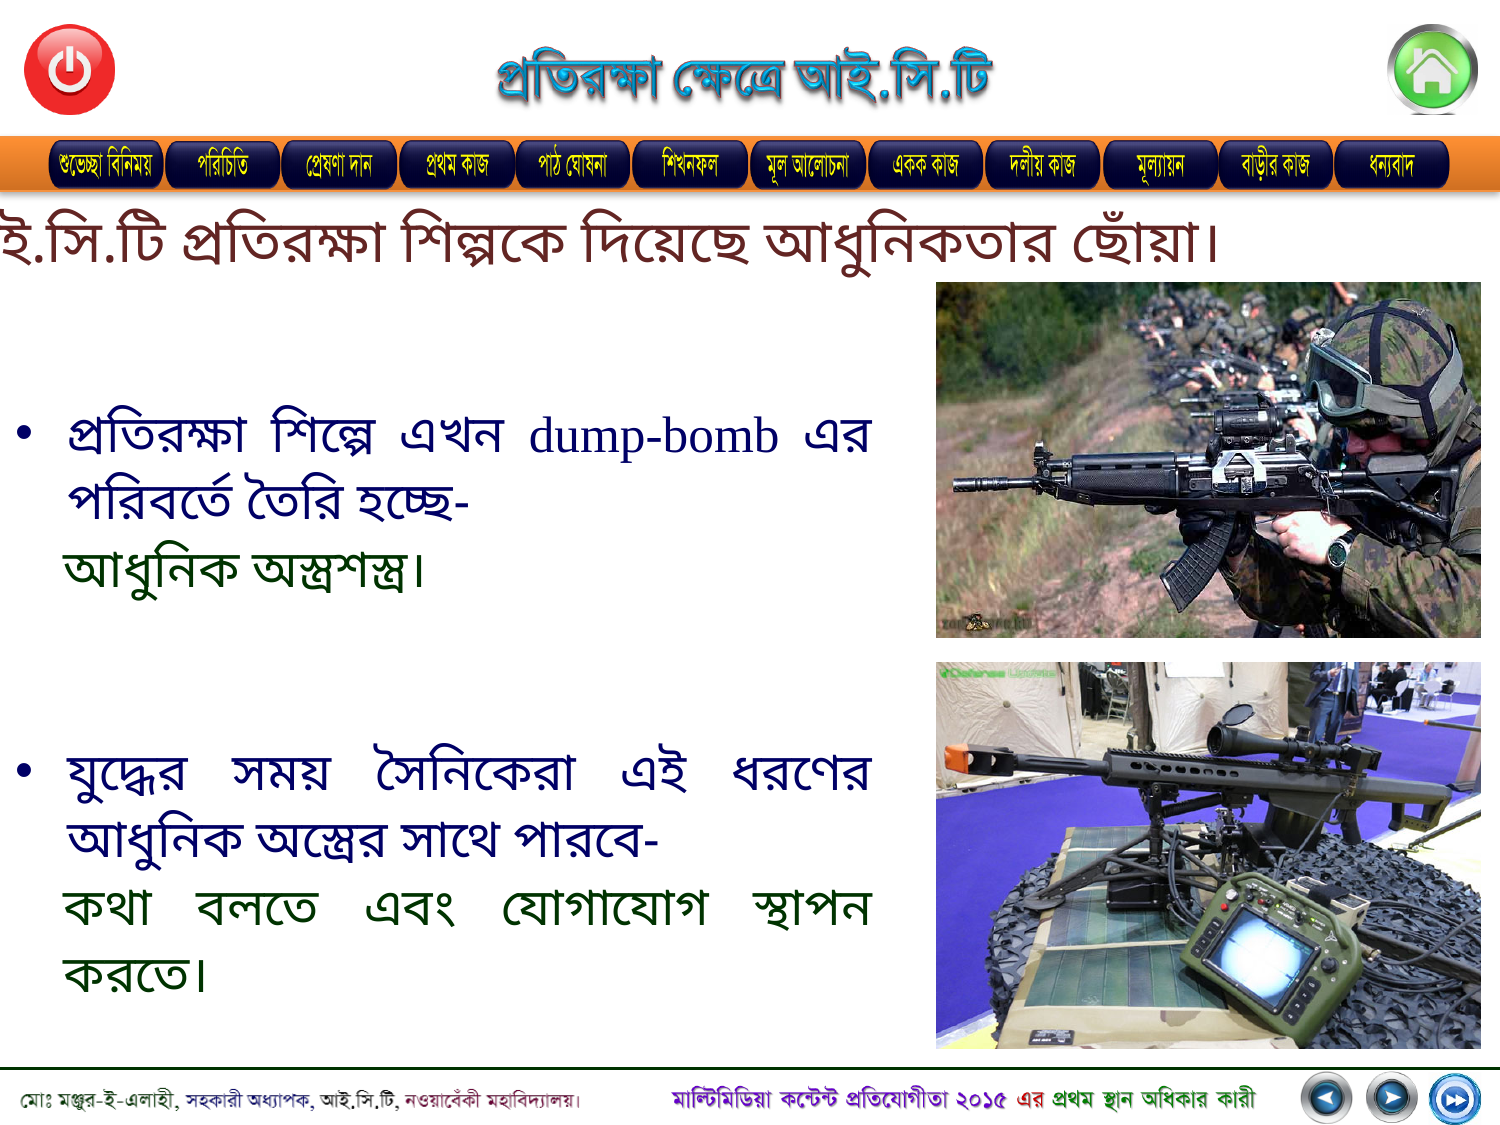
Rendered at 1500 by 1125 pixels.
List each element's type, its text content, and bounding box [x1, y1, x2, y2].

picture [1300, 1071, 1353, 1124]
picture [47, 128, 1101, 196]
picture [1102, 128, 1450, 201]
picture [936, 662, 1481, 1049]
picture [1365, 1071, 1418, 1124]
picture [2, 1069, 603, 1125]
text_box আই.সি.টি প্রতিরক্ষা শিল্পকে দিয়েছে আধুনিকতার ছোঁয়া। [0, 196, 1237, 282]
picture [1428, 1072, 1482, 1125]
picture [936, 282, 1481, 638]
picture [474, 37, 1026, 113]
picture [1387, 24, 1478, 115]
picture [657, 1081, 1272, 1116]
picture [24, 24, 115, 115]
text_box প্রতিরক্ষা শিল্পে এখন dump-bomb এর পরিবর্তে তৈরি হচ্ছে- আধুনিক অস্ত্রশস্ত্র। যুদ্ধের সময় সৈনিকেরা এই ধরণের আধুনিক অস্ত্রের সাথে পারবে- কথা বলতে এবং যোগাযোগ স্থাপন করতে। [0, 387, 888, 1013]
